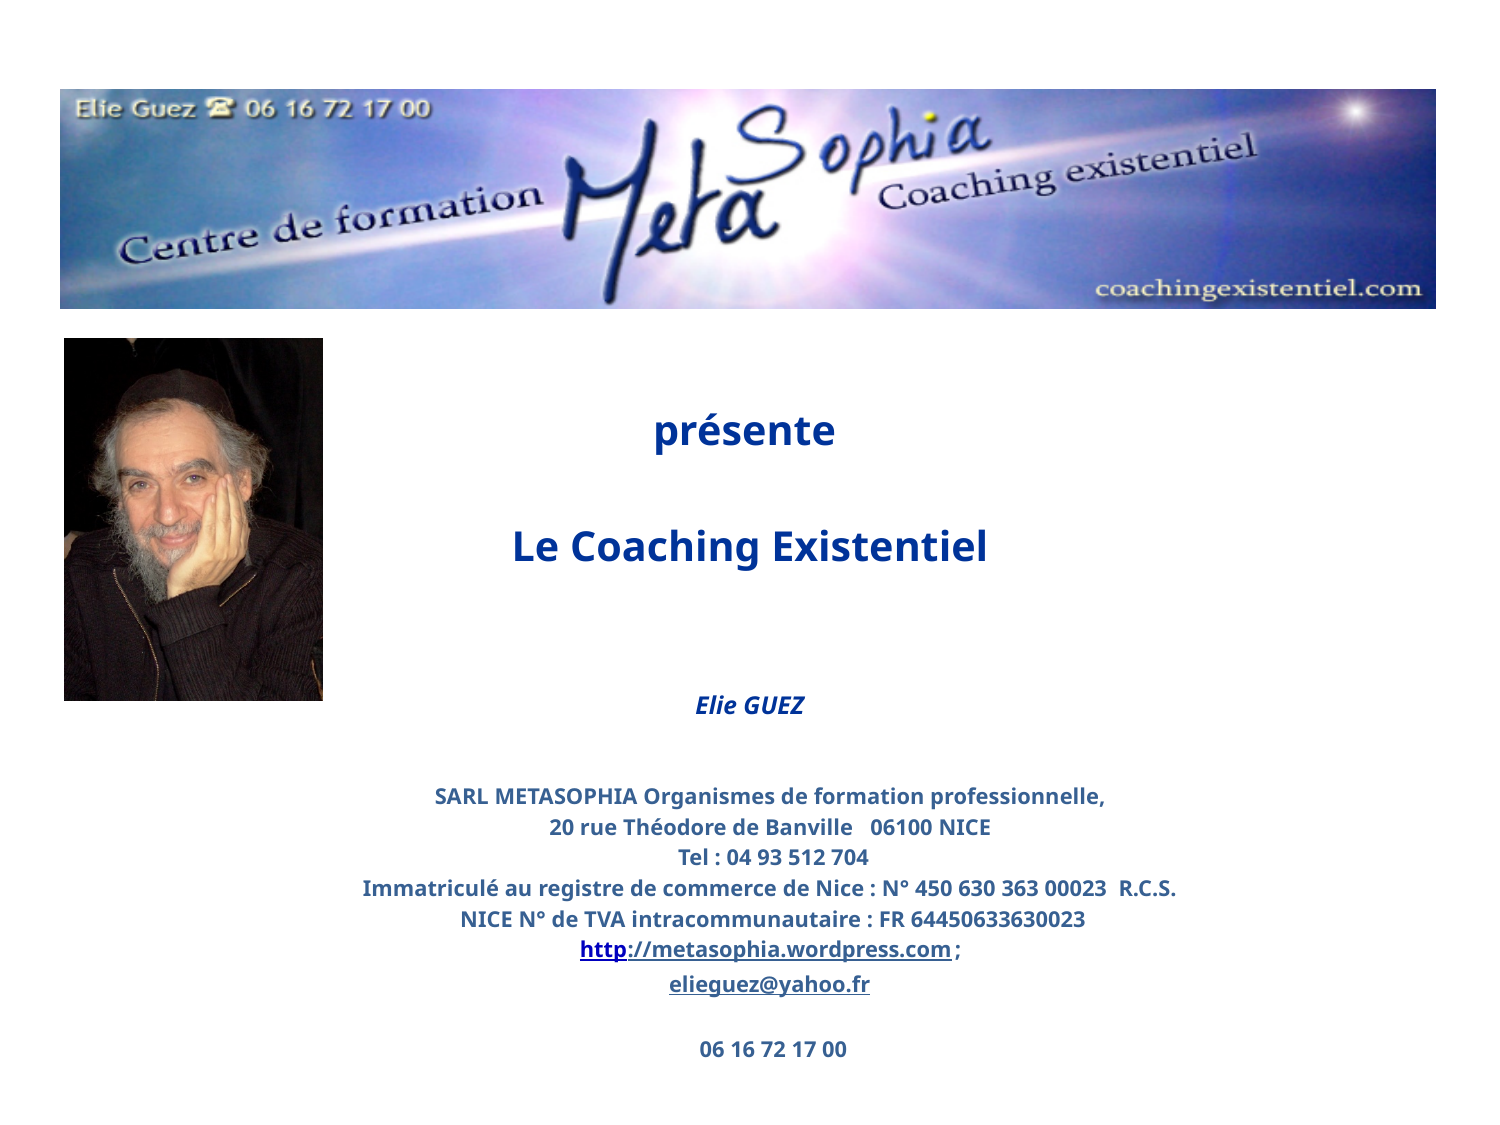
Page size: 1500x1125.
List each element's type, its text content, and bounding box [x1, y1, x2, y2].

picture [60, 89, 1436, 310]
subtitle SARL METASOPHIA Organismes de formation professionnelle, 20 rue Théodore de Banville 06100 NICE Tel : 04 93 512 704 Immatriculé au registre de commerce de Nice : N° 450 630 363 00023 R.C.S. NICE N° de TVA intracommunautaire : FR 64450633630023 http://metasophia.wordpress.com; elieguez@yahoo.fr 06 16 72 17 00 [112, 775, 1436, 1071]
text_box présente Le Coaching Existentiel Elie GUEZ [371, 397, 1128, 728]
picture [64, 337, 323, 701]
